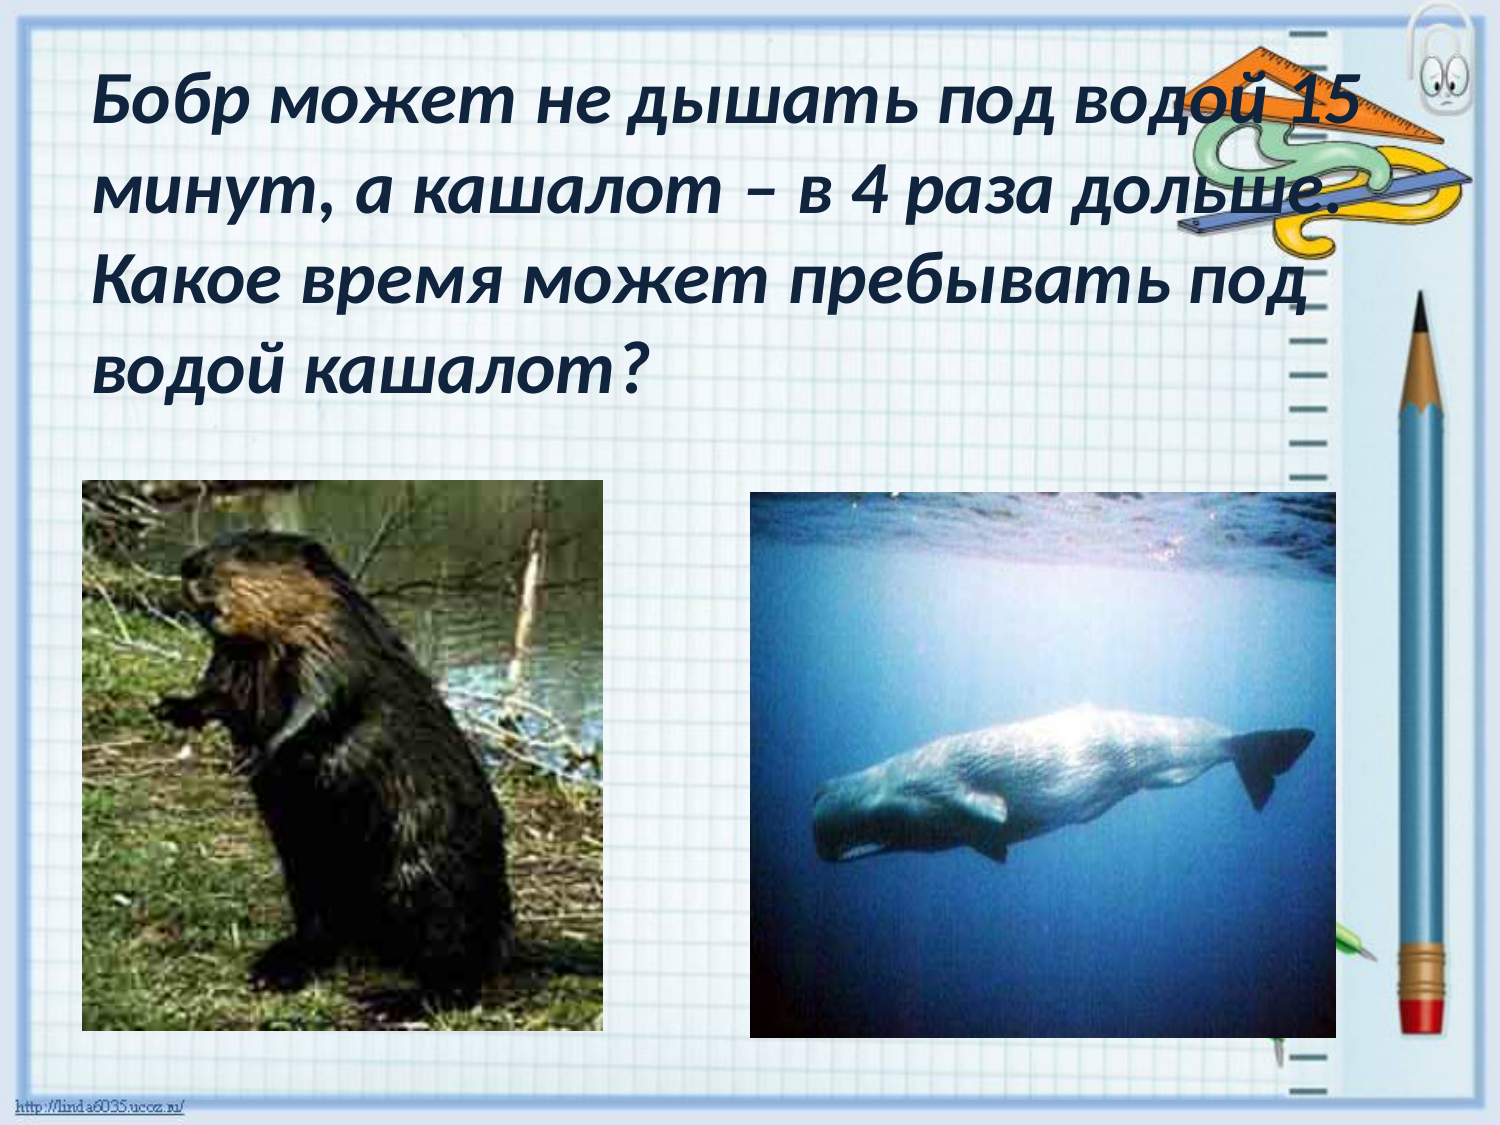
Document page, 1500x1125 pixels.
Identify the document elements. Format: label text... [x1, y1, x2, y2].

picture [0, 0, 1500, 1125]
title Бобр может не дышать под водой 15 минут, а кашалот – в 4 раза дольше. Какое время может пребывать под водой кашалот? [75, 35, 1425, 422]
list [81, 480, 604, 1031]
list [749, 491, 1337, 1038]
